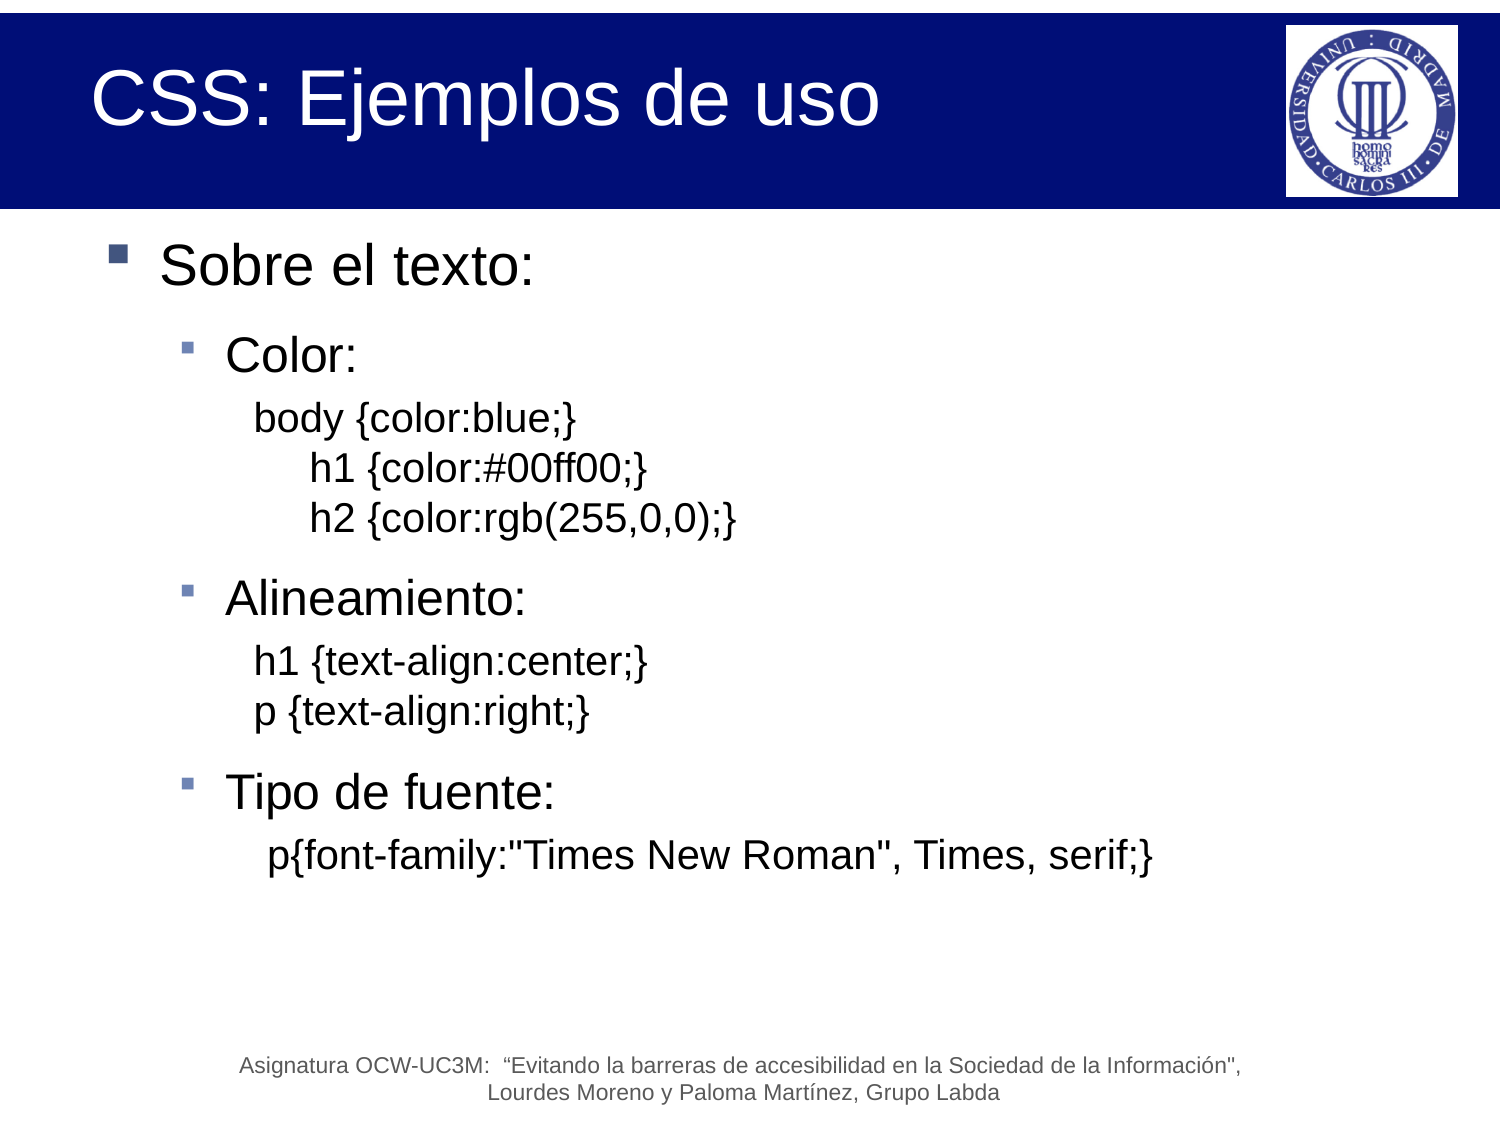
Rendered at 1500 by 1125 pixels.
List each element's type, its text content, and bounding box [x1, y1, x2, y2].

list Sobre el texto: Color: body {color:blue;} h1 {color:#00ff00;} h2 {color:rgb(255,0,0);} Alineamiento: h1 {text-align:center;} p {text-align:right;} Tipo de fuente: p{font-family:"Times New Roman", Times, serif;} [88, 220, 1473, 1047]
footer Asignatura OCW-UC3M: “Evitando la barreras de accesibilidad en la Sociedad de la Información", Lourdes Moreno y Paloma Martínez, Grupo Labda [64, 1042, 1424, 1125]
picture [1286, 25, 1458, 197]
title CSS: Ejemplos de uso [75, 23, 1247, 164]
